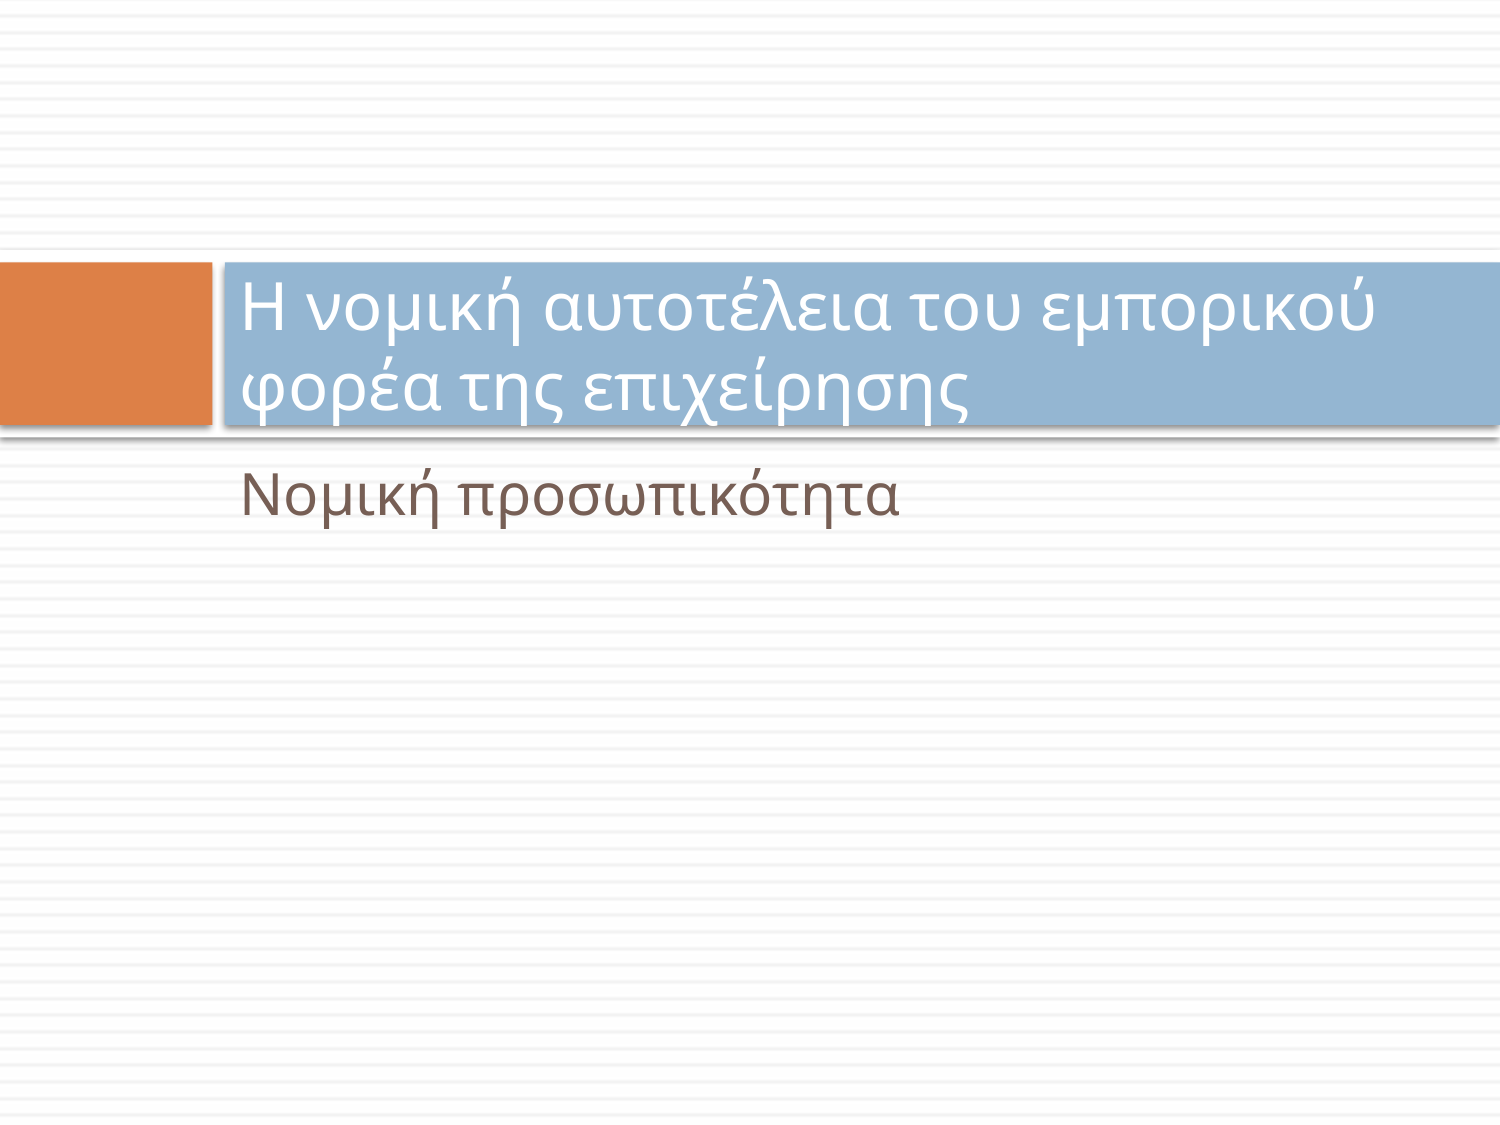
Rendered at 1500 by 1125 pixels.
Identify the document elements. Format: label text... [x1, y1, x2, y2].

title Η νομική αυτοτέλεια του εμπορικού φορέα της επιχείρησης [225, 262, 1475, 425]
list Νομική προσωπικότητα [225, 450, 1394, 725]
